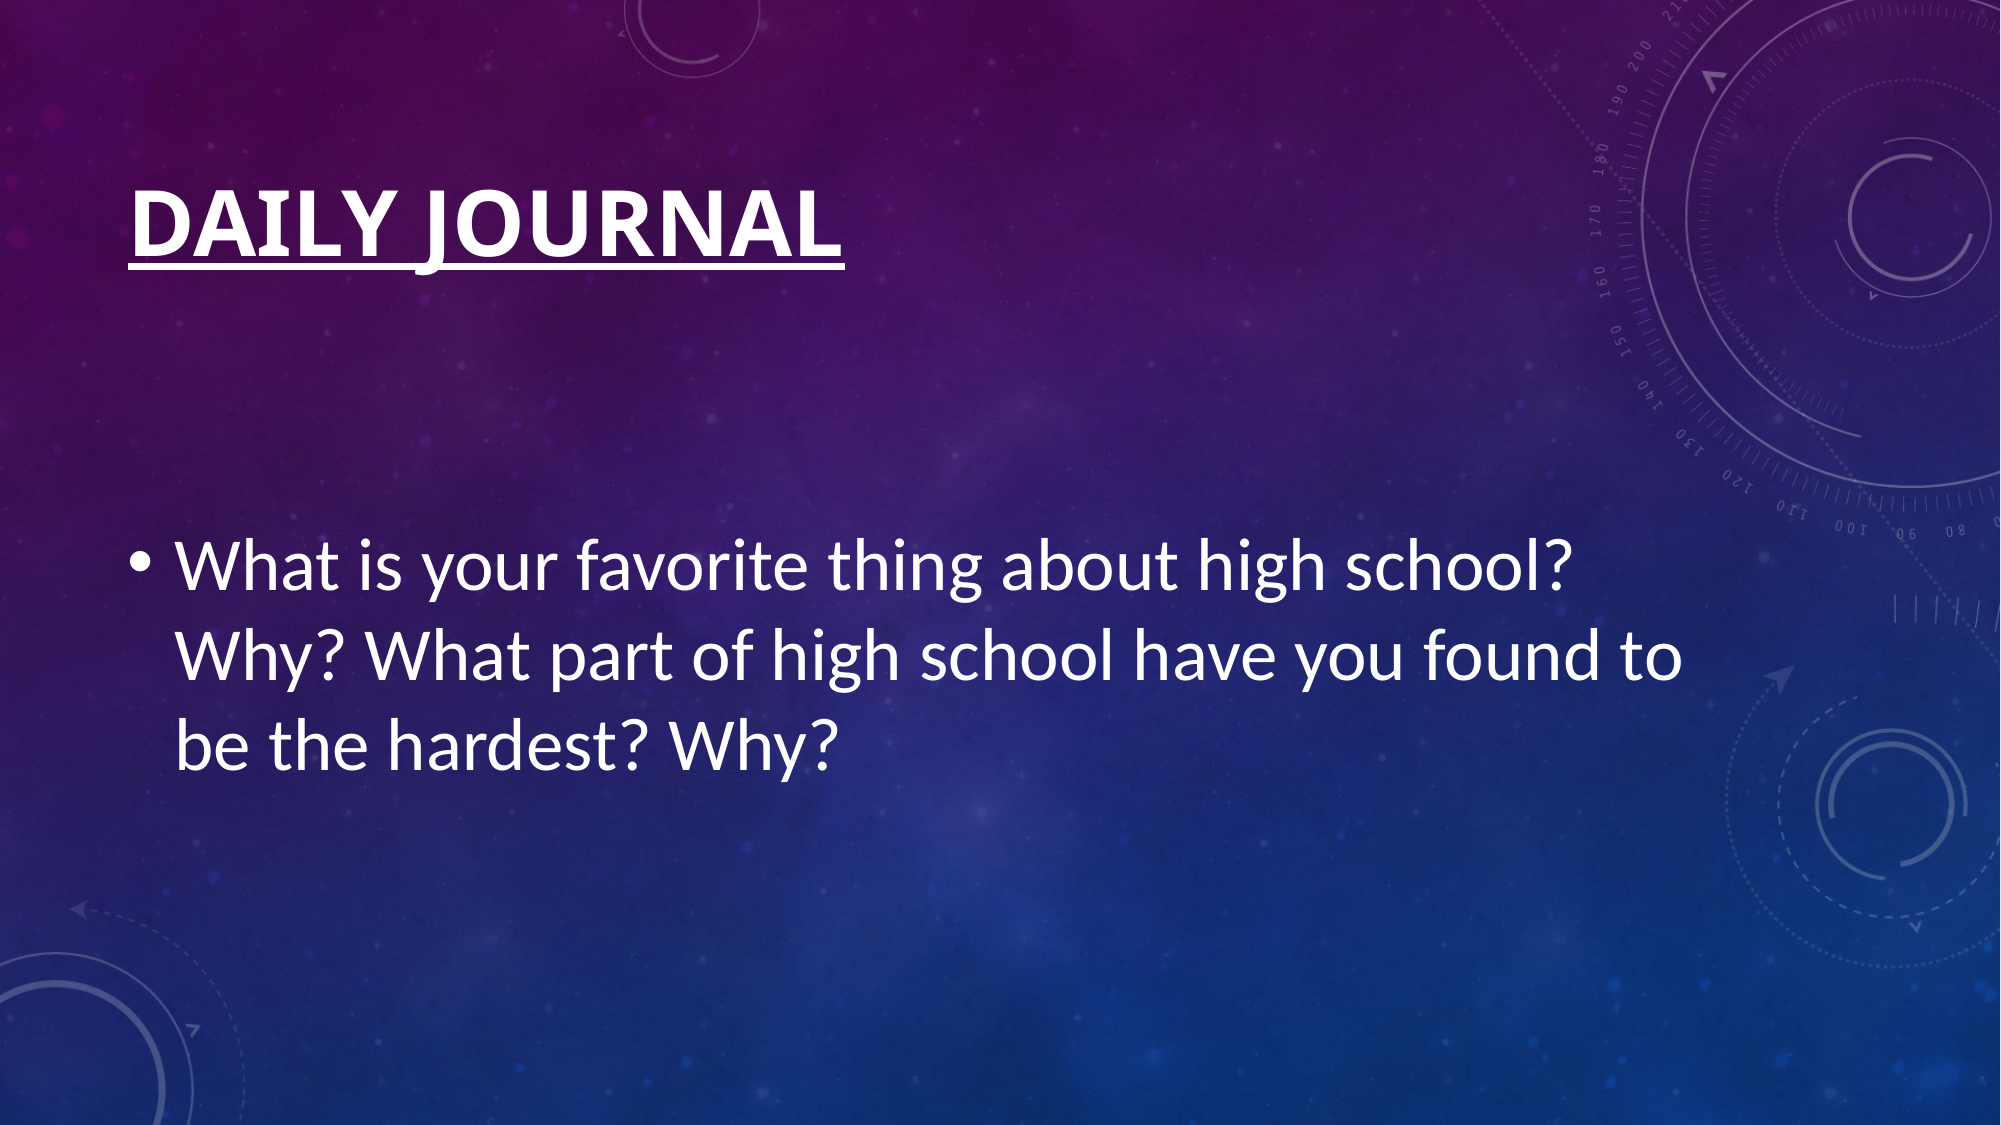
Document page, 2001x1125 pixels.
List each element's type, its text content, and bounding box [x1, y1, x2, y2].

title Daily journal [112, 99, 1775, 339]
picture [0, 0, 2001, 1125]
list What is your favorite thing about high school? Why? What part of high school have you found to be the hardest? Why? [112, 351, 1775, 950]
